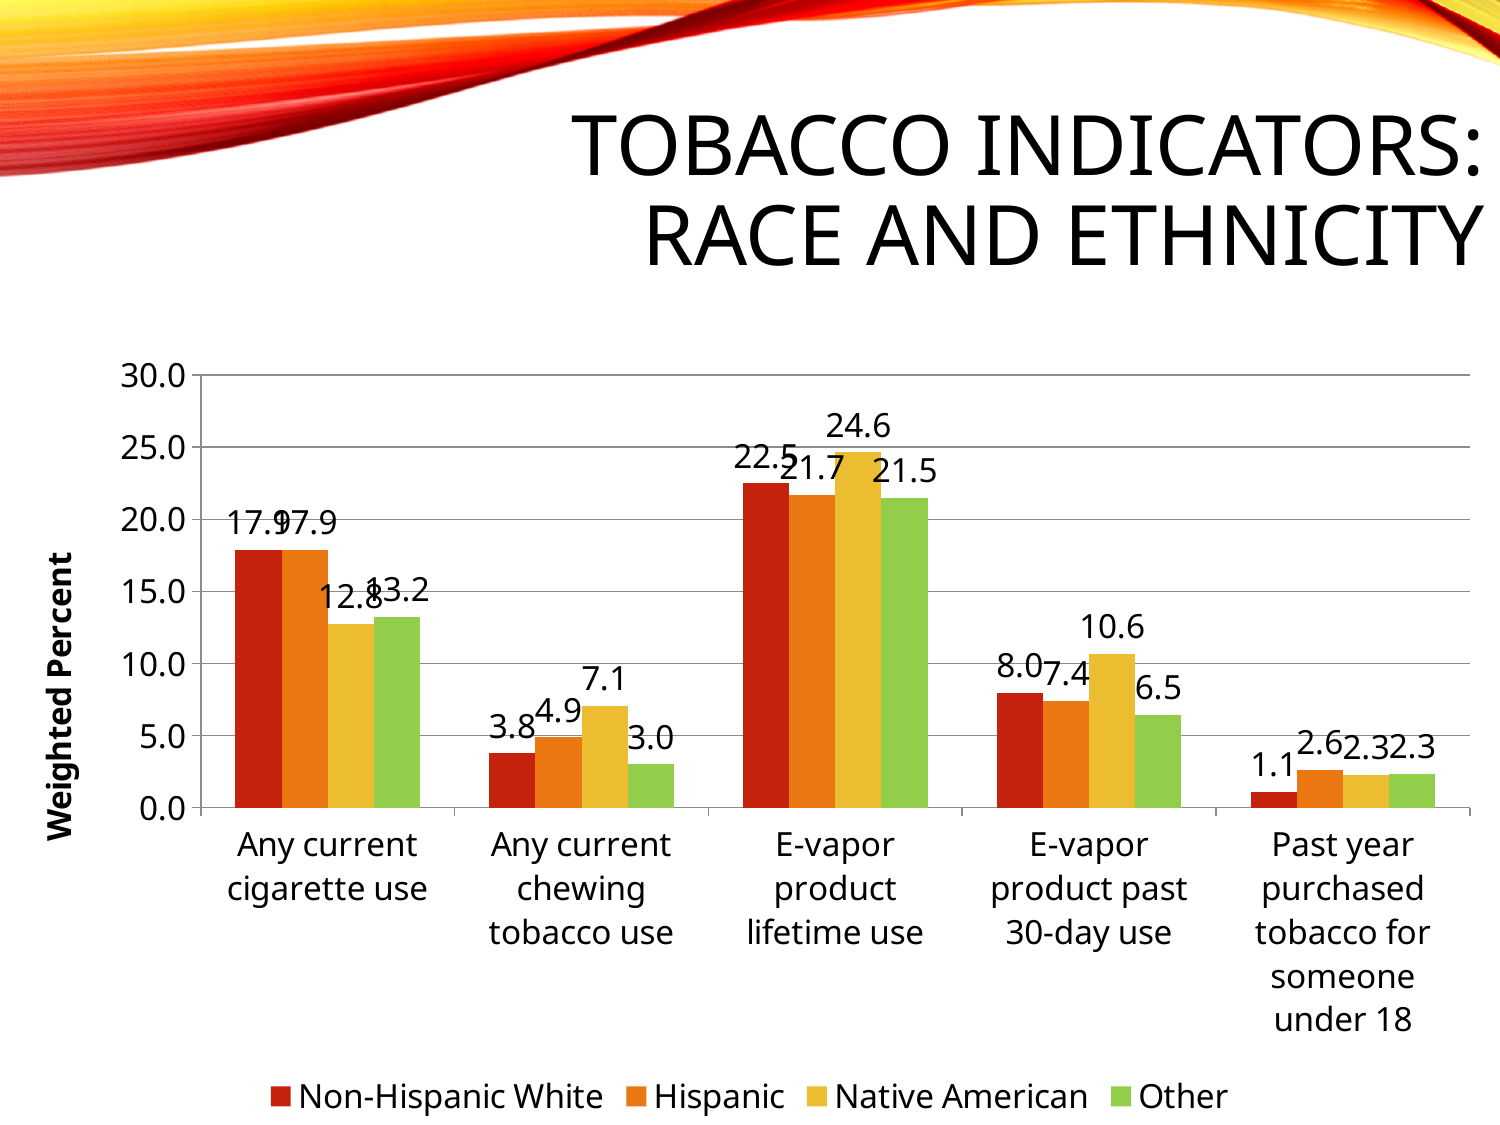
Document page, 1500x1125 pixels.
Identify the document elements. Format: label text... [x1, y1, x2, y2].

title Tobacco Indicators: Race and Ethnicity [453, 87, 1500, 300]
picture [0, 0, 1500, 178]
chart [0, 337, 1500, 1125]
